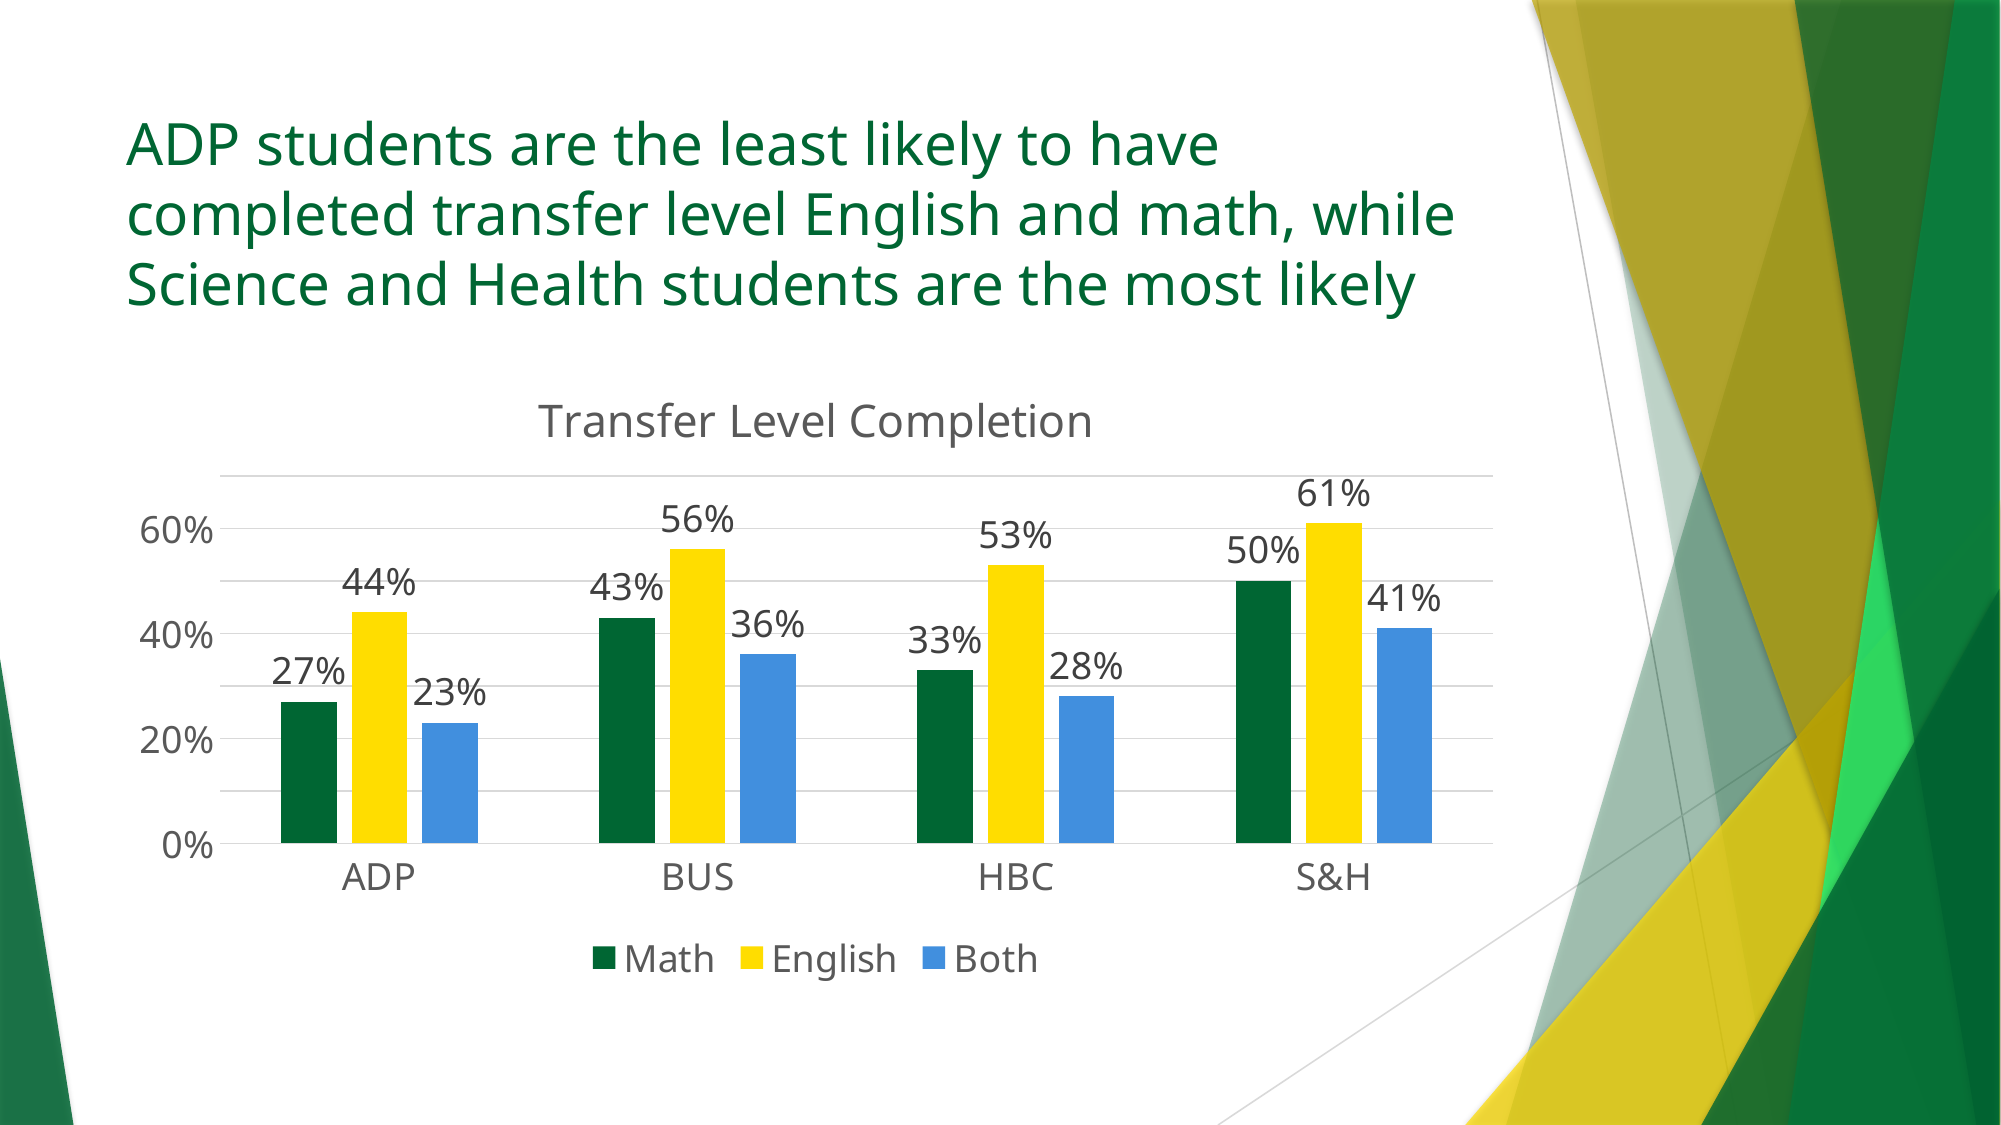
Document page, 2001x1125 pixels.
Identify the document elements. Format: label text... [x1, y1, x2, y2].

title ADP students are the least likely to have completed transfer level English and math, while Science and Health students are the most likely [111, 99, 1522, 317]
chart [110, 353, 1522, 992]
